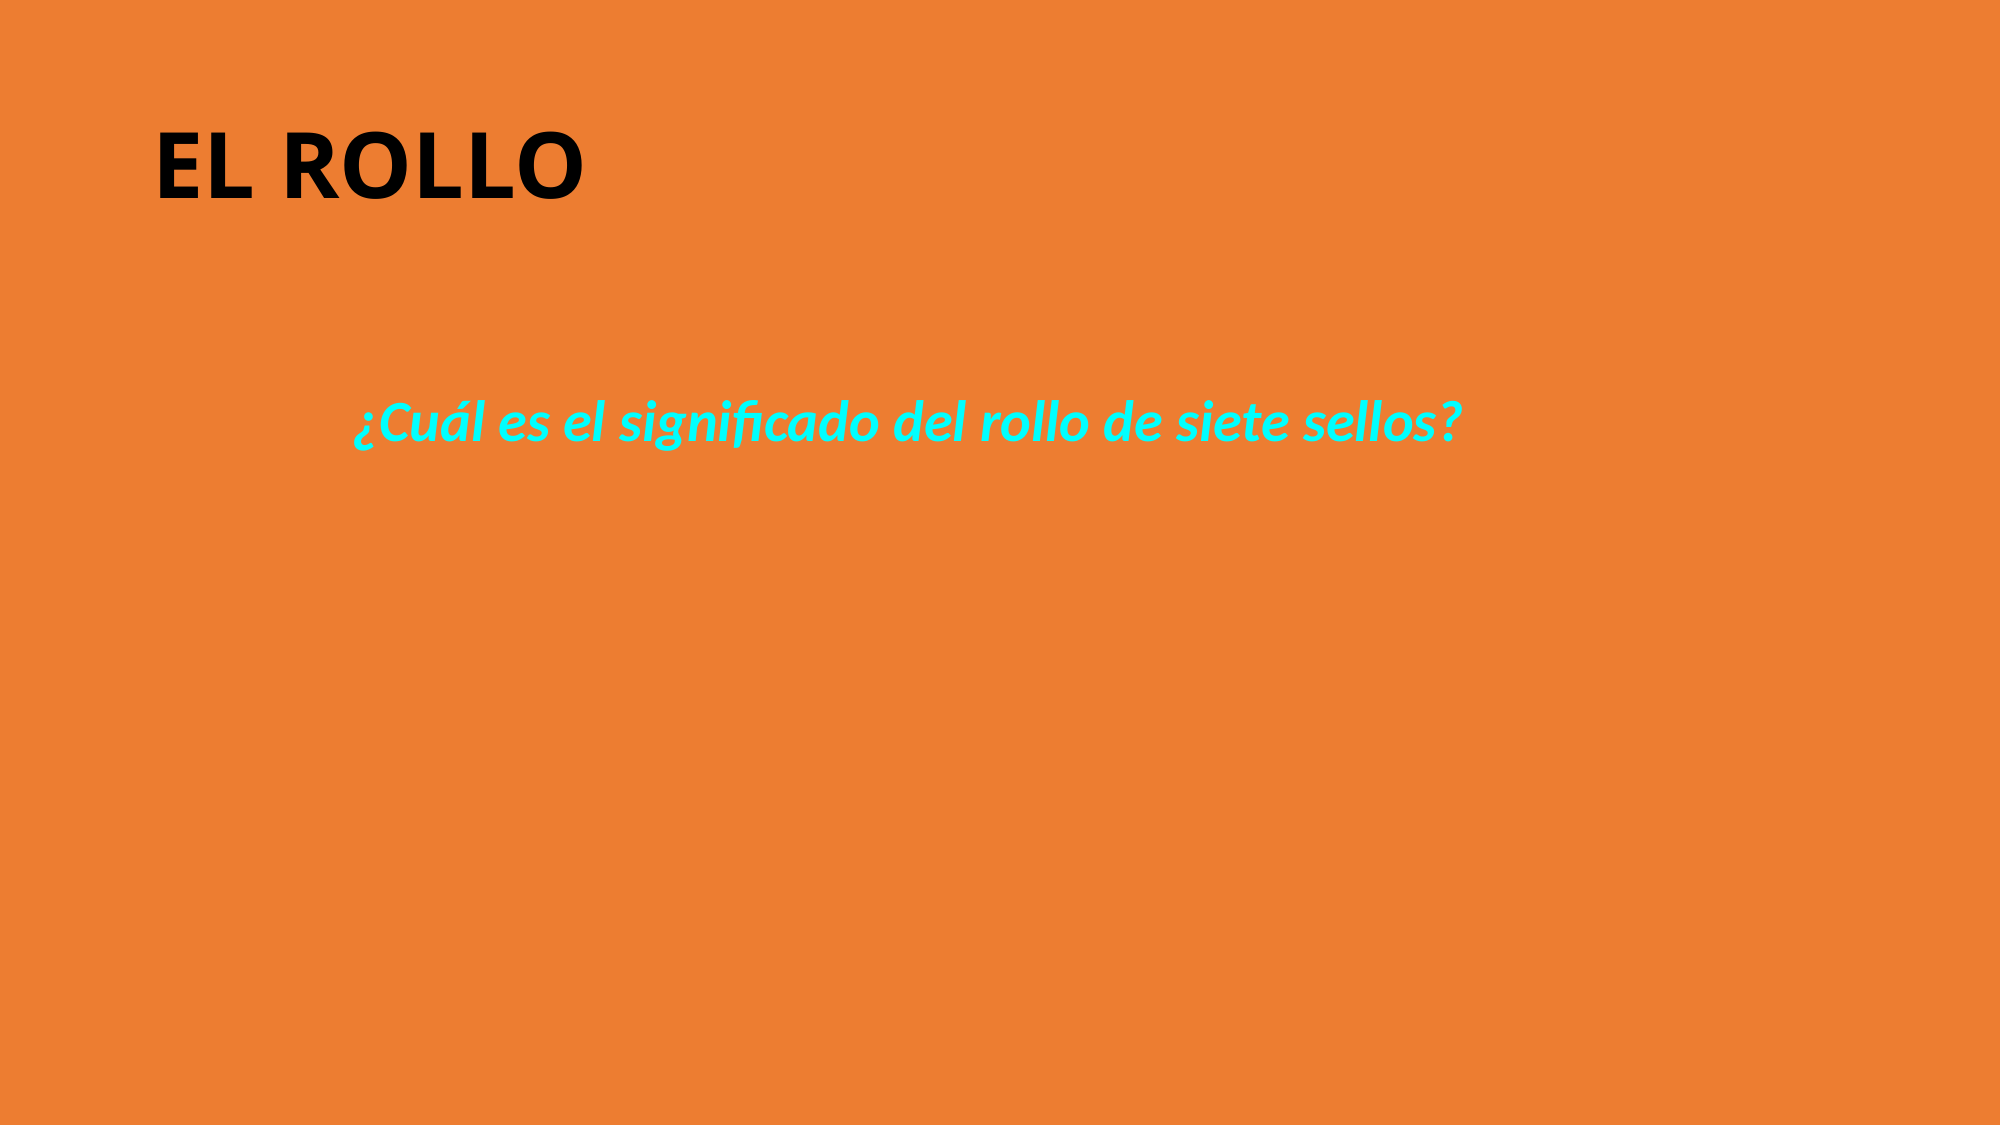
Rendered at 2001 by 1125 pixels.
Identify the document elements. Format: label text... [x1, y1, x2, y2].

title EL ROLLO [137, 59, 1863, 278]
list ¿Cuál es el significado del rollo de siete sellos? [337, 383, 1664, 972]
